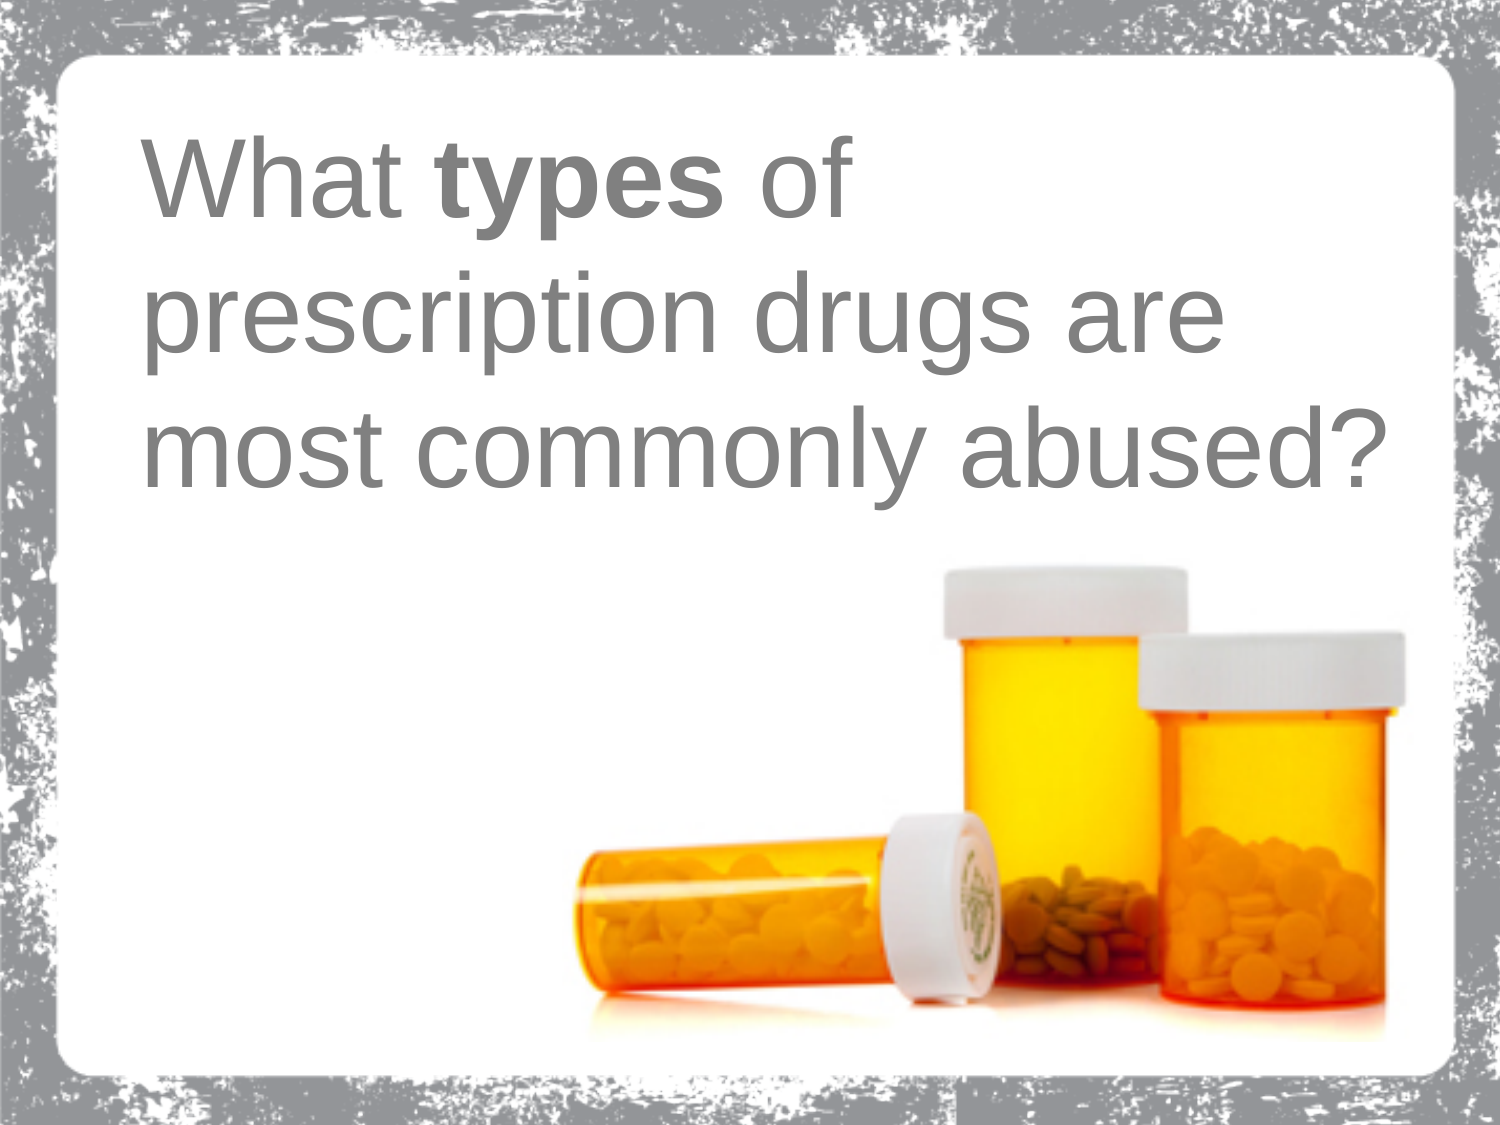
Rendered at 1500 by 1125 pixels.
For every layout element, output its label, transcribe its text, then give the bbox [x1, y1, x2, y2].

title What types of prescription drugs are most commonly abused? [124, 137, 1476, 613]
picture [0, 0, 1500, 1125]
